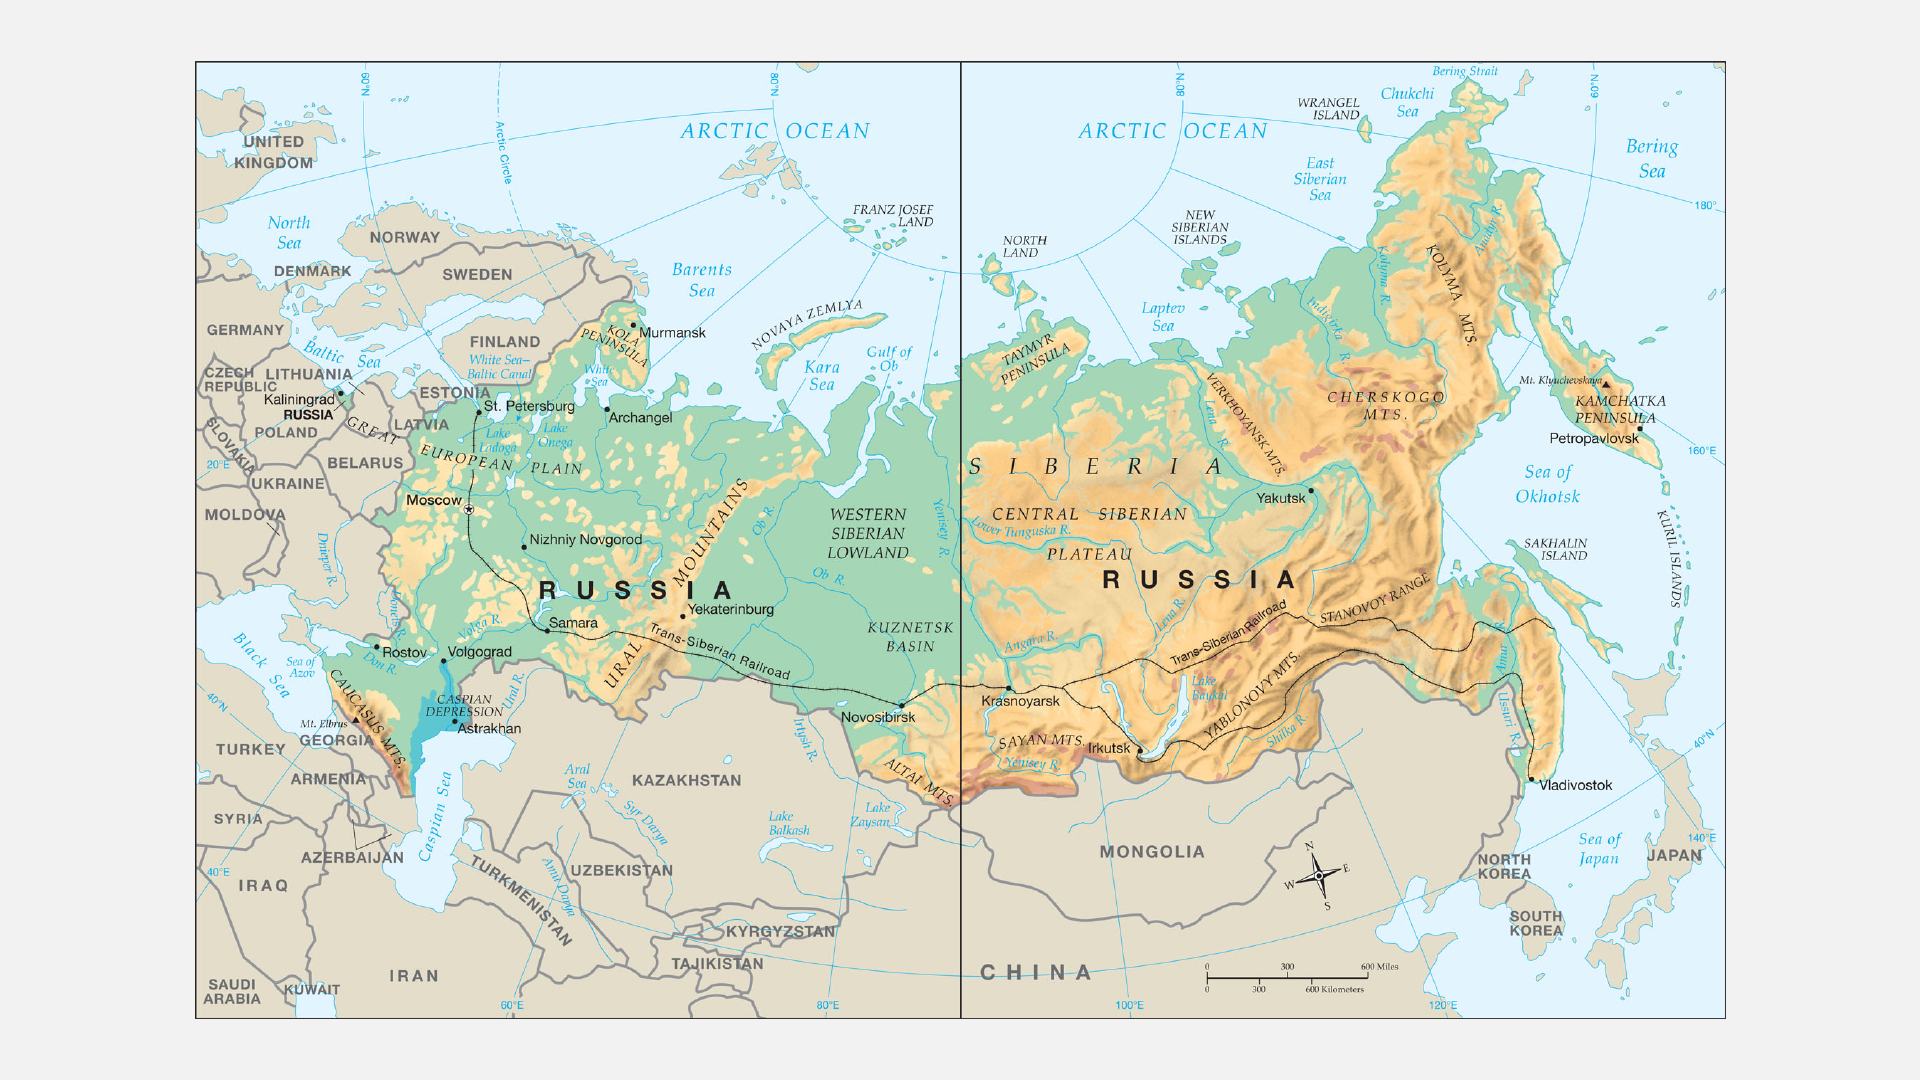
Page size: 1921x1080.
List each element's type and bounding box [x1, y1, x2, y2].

picture [195, 61, 1727, 1019]
